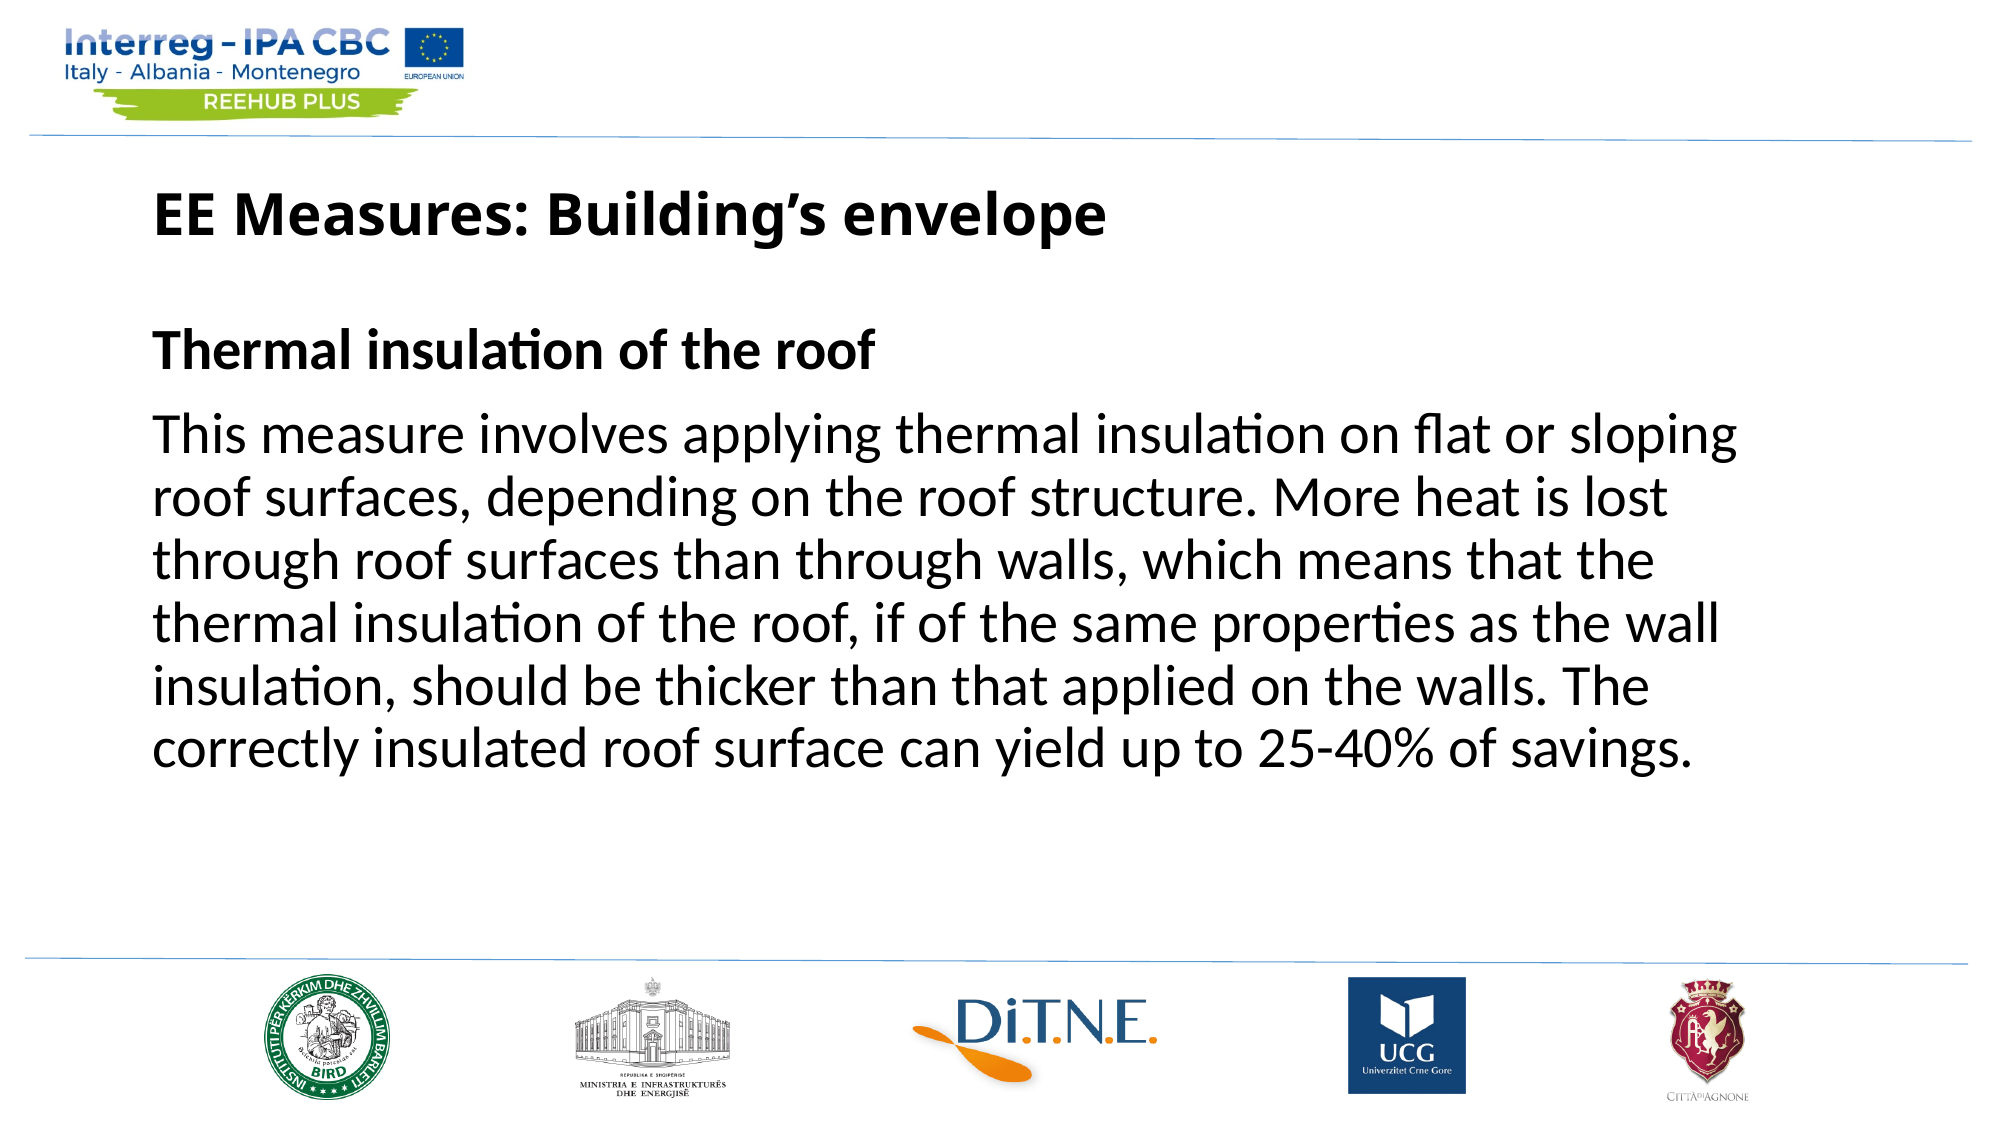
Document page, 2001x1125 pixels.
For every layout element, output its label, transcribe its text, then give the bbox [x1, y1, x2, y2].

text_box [25, 958, 1968, 964]
picture [264, 974, 390, 1100]
picture [906, 998, 1157, 1092]
picture [1665, 977, 1750, 1103]
picture [574, 977, 730, 1098]
picture [46, 6, 483, 135]
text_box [29, 135, 1973, 142]
picture [1348, 976, 1466, 1094]
list Thermal insulation of the roof This measure involves applying thermal insulation on flat or sloping roof surfaces, depending on the roof structure. More heat is lost through roof surfaces than through walls, which means that the thermal insulation of the roof, if of the same properties as the wall insulation, should be thicker than that applied on the walls. The correctly insulated roof surface can yield up to 25-40% of savings. [137, 312, 1863, 945]
title EE Measures: Building’s envelope [137, 155, 1863, 278]
